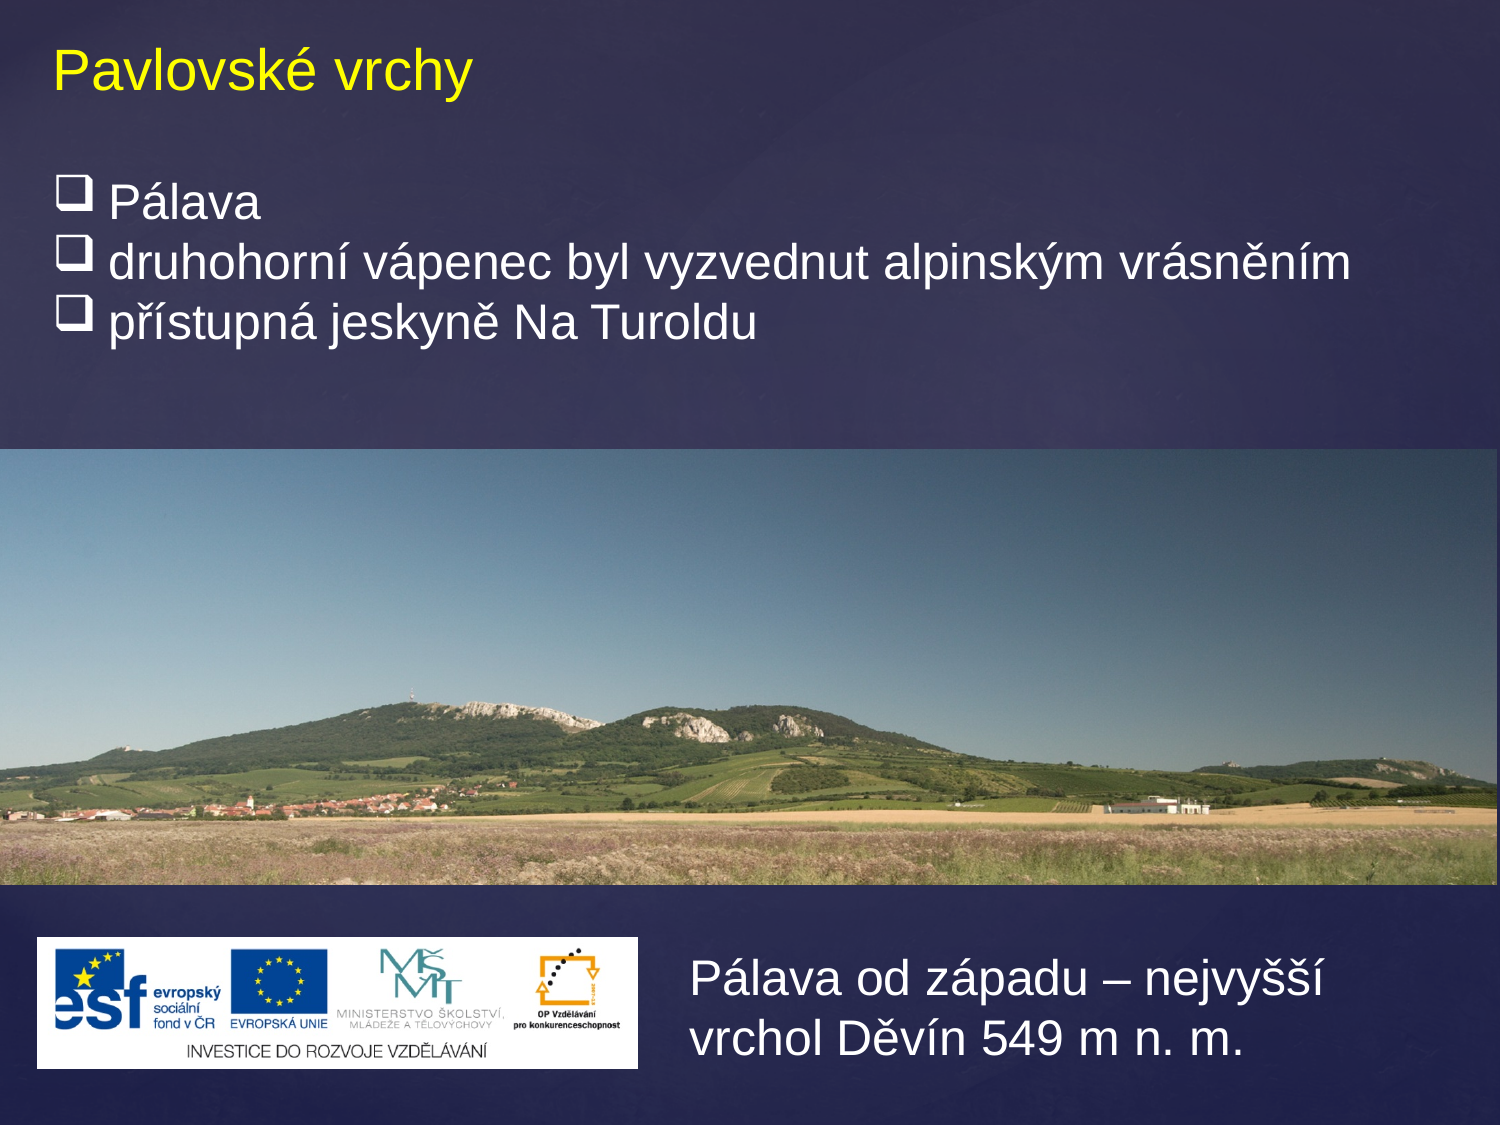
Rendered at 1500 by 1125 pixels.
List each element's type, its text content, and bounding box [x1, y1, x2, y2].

text_box Pálava od západu – nejvyšší vrchol Děvín 549 m n. m. [674, 938, 1432, 1074]
picture [36, 936, 638, 1069]
picture [0, 449, 1498, 886]
text_box Pálava druhohorní vápenec byl vyzvednut alpinským vrásněním přístupná jeskyně Na Turoldu [37, 162, 1413, 418]
text_box Pavlovské vrchy [37, 24, 1275, 110]
